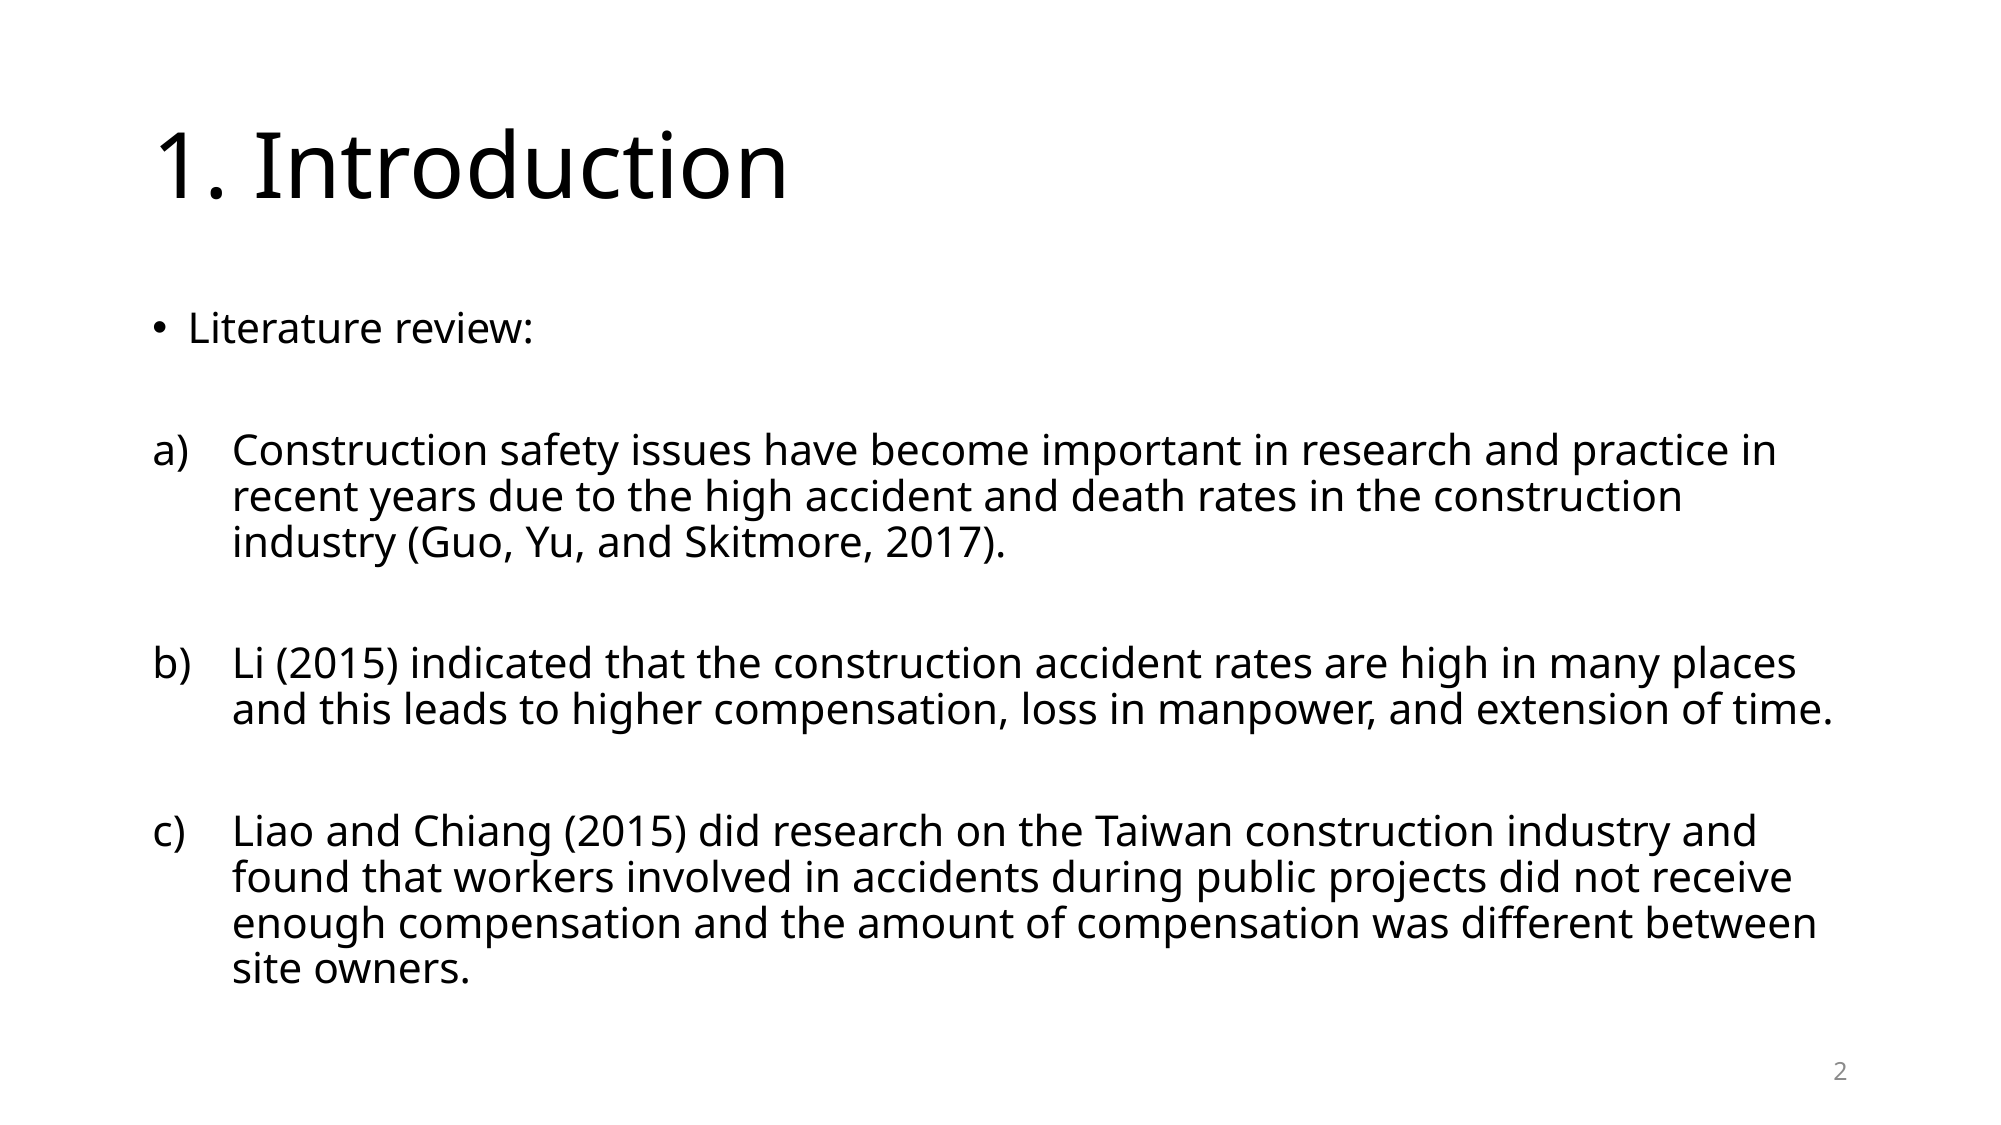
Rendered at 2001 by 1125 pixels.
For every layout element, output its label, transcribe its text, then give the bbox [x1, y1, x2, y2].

slide_number 2 [1412, 1042, 1863, 1103]
title 1. Introduction [137, 59, 1863, 278]
list Literature review: Construction safety issues have become important in research and practice in recent years due to the high accident and death rates in the construction industry (Guo, Yu, and Skitmore, 2017). Li (2015) indicated that the construction accident rates are high in many places and this leads to higher compensation, loss in manpower, and extension of time. Liao and Chiang (2015) did research on the Taiwan construction industry and found that workers involved in accidents during public projects did not receive enough compensation and the amount of compensation was different between site owners. [137, 299, 1863, 1014]
